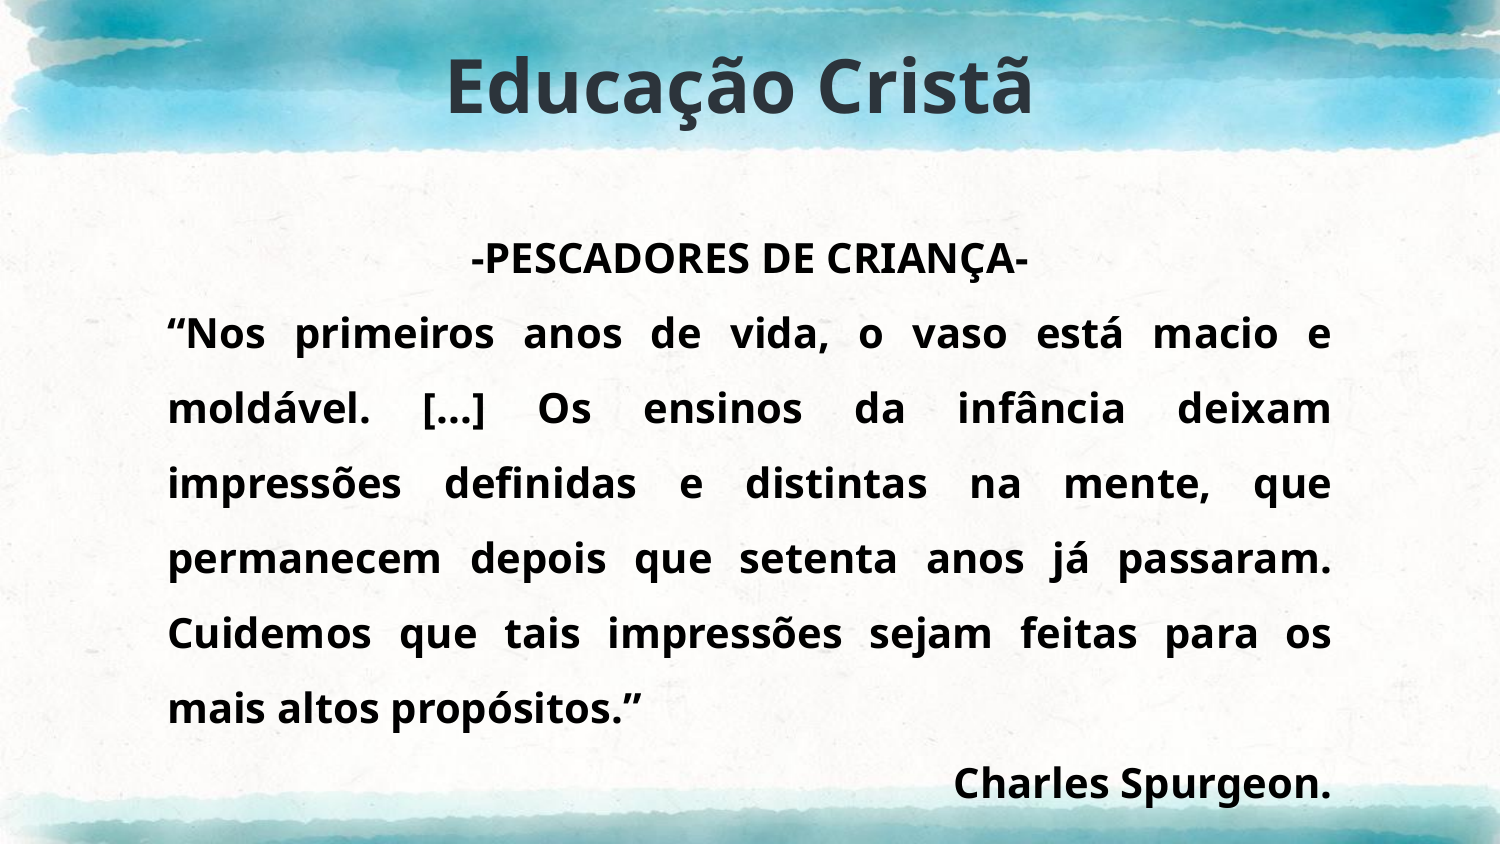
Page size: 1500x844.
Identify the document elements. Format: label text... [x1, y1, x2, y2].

list Educação Cristã [398, 23, 1098, 199]
picture [0, 0, 1500, 844]
text_box -PESCADORES DE CRIANÇA- “Nos primeiros anos de vida, o vaso está macio e moldável. [...] Os ensinos da infância deixam impressões definidas e distintas na mente, que permanecem depois que setenta anos já passaram. Cuidemos que tais impressões sejam feitas para os mais altos propósitos.” Charles Spurgeon. [152, 199, 1348, 844]
